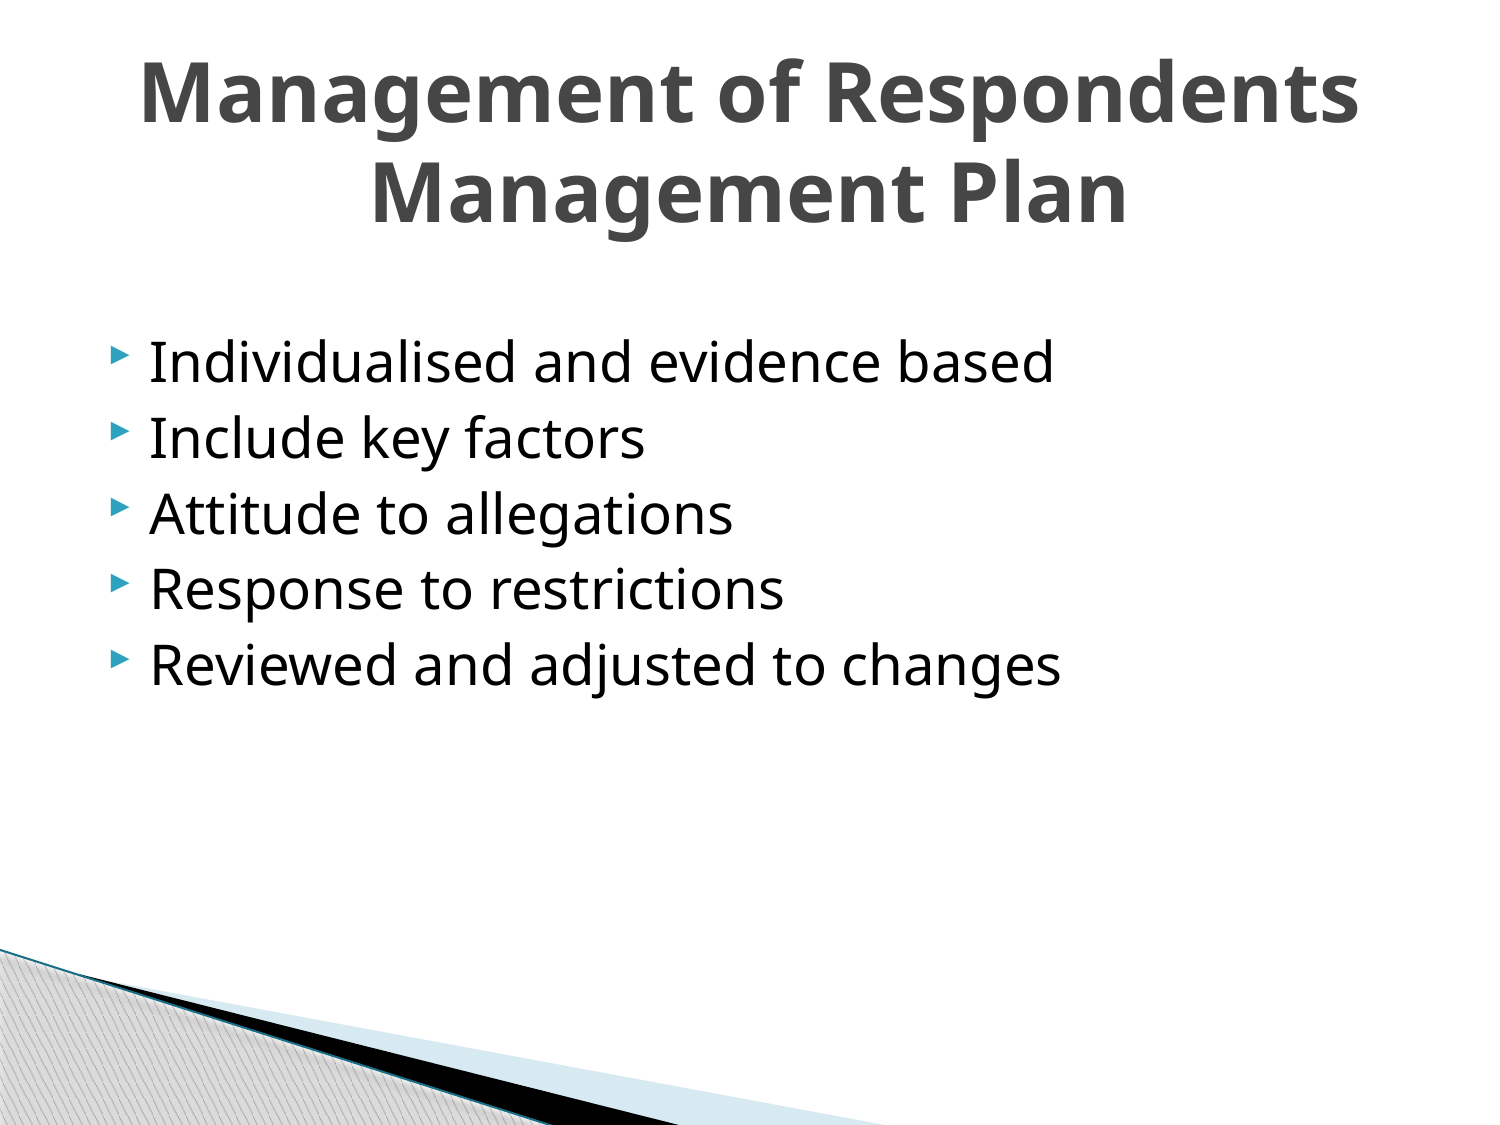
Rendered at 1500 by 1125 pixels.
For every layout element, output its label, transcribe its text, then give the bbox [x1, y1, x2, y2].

list Individualised and evidence based Include key factors Attitude to allegations Response to restrictions Reviewed and adjusted to changes [75, 243, 1425, 986]
title Management of Respondents Management Plan [75, 45, 1425, 233]
